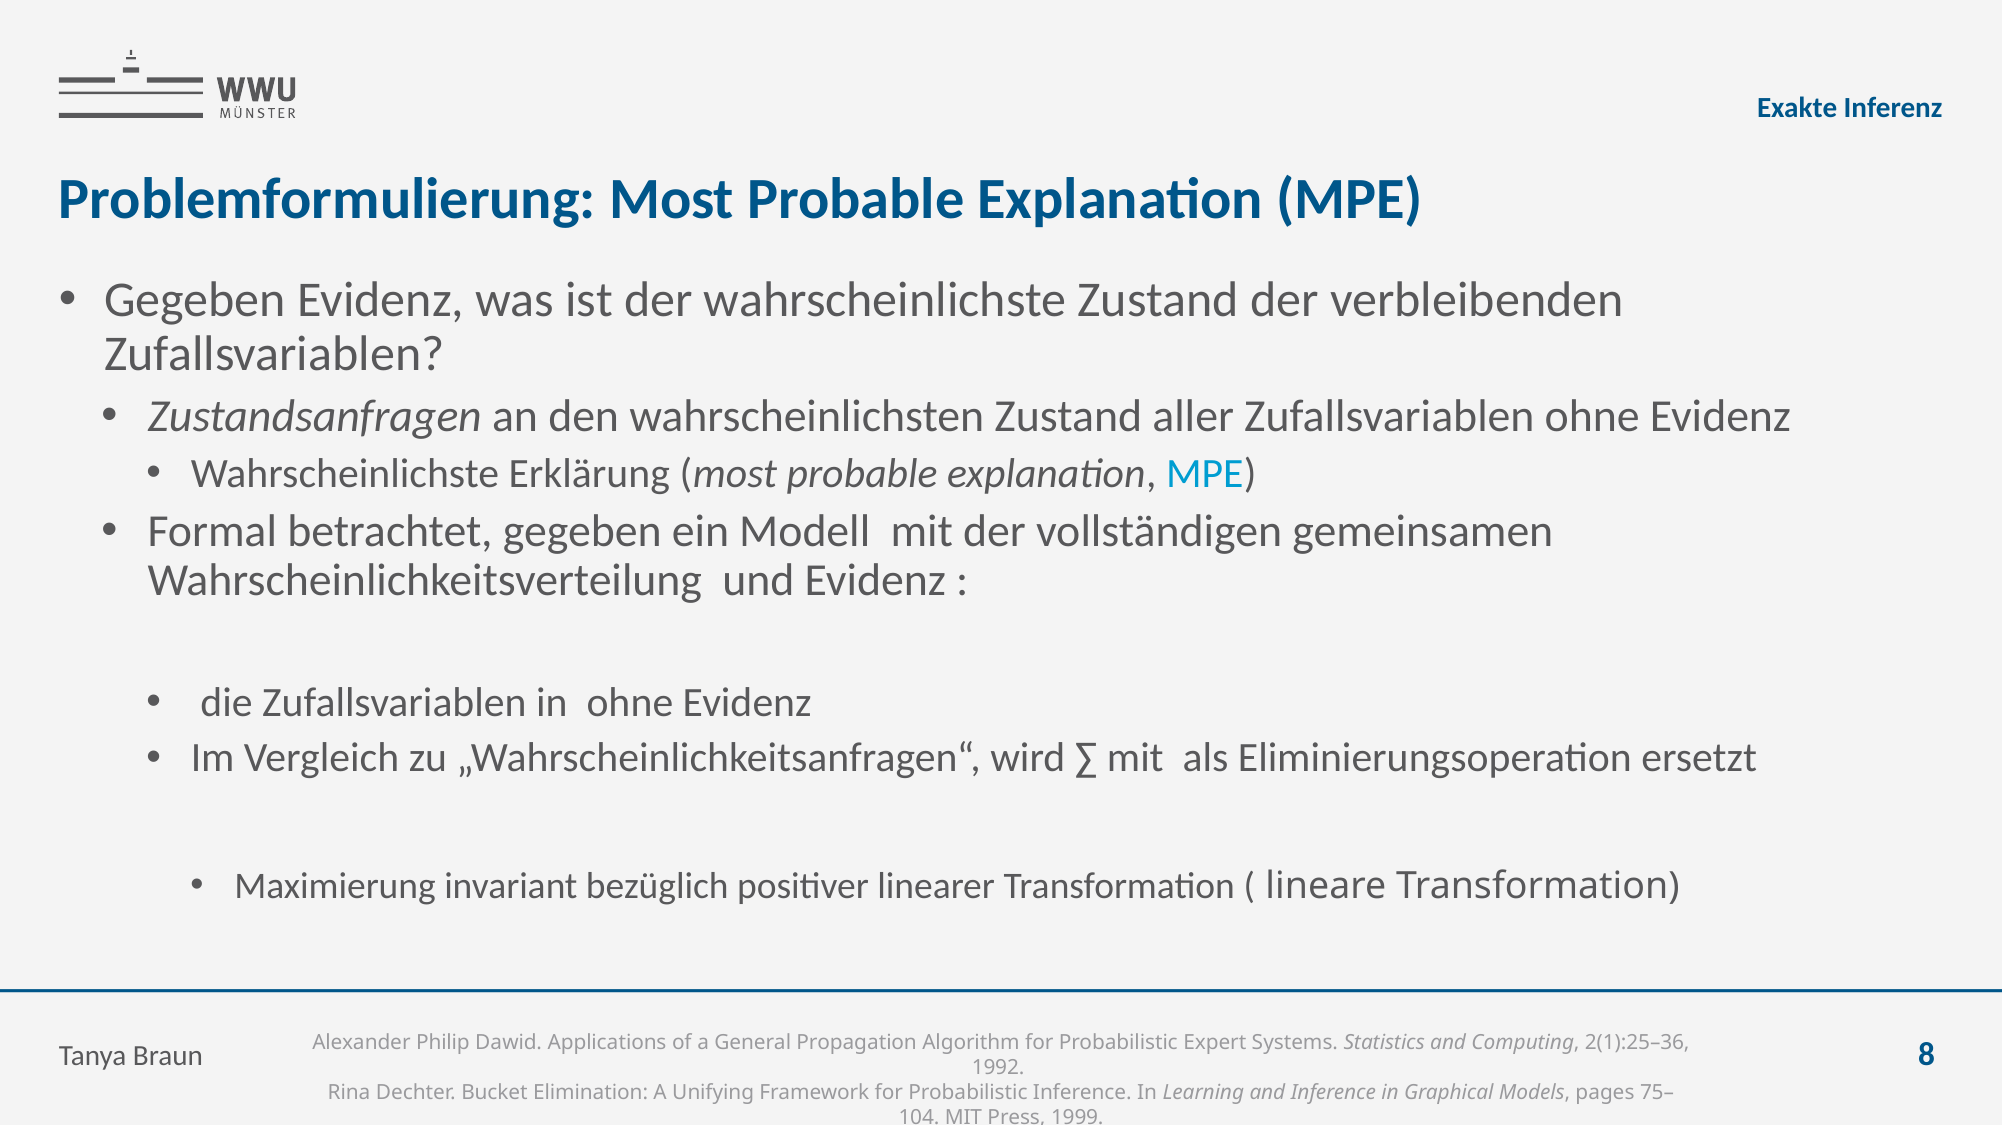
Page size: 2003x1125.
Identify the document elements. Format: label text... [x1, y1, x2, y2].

title Problemformulierung: Most Probable Explanation (MPE) [59, 148, 1943, 243]
slide_number Exakte Inferenz [590, 63, 1943, 123]
slide_number 8 [1824, 1012, 1943, 1072]
footer Tanya Braun [59, 1012, 1442, 1072]
text_box Alexander Philip Dawid. Applications of a General Propagation Algorithm for Probabilistic Expert Systems. Statistics and Computing, 2(1):25–36, 1992. Rina Dechter. Bucket Elimination: A Unifying Framework for Probabilistic Inference. In Learning and Inference in Graphical Models, pages 75–104. MIT Press, 1999. [293, 1021, 1709, 1125]
